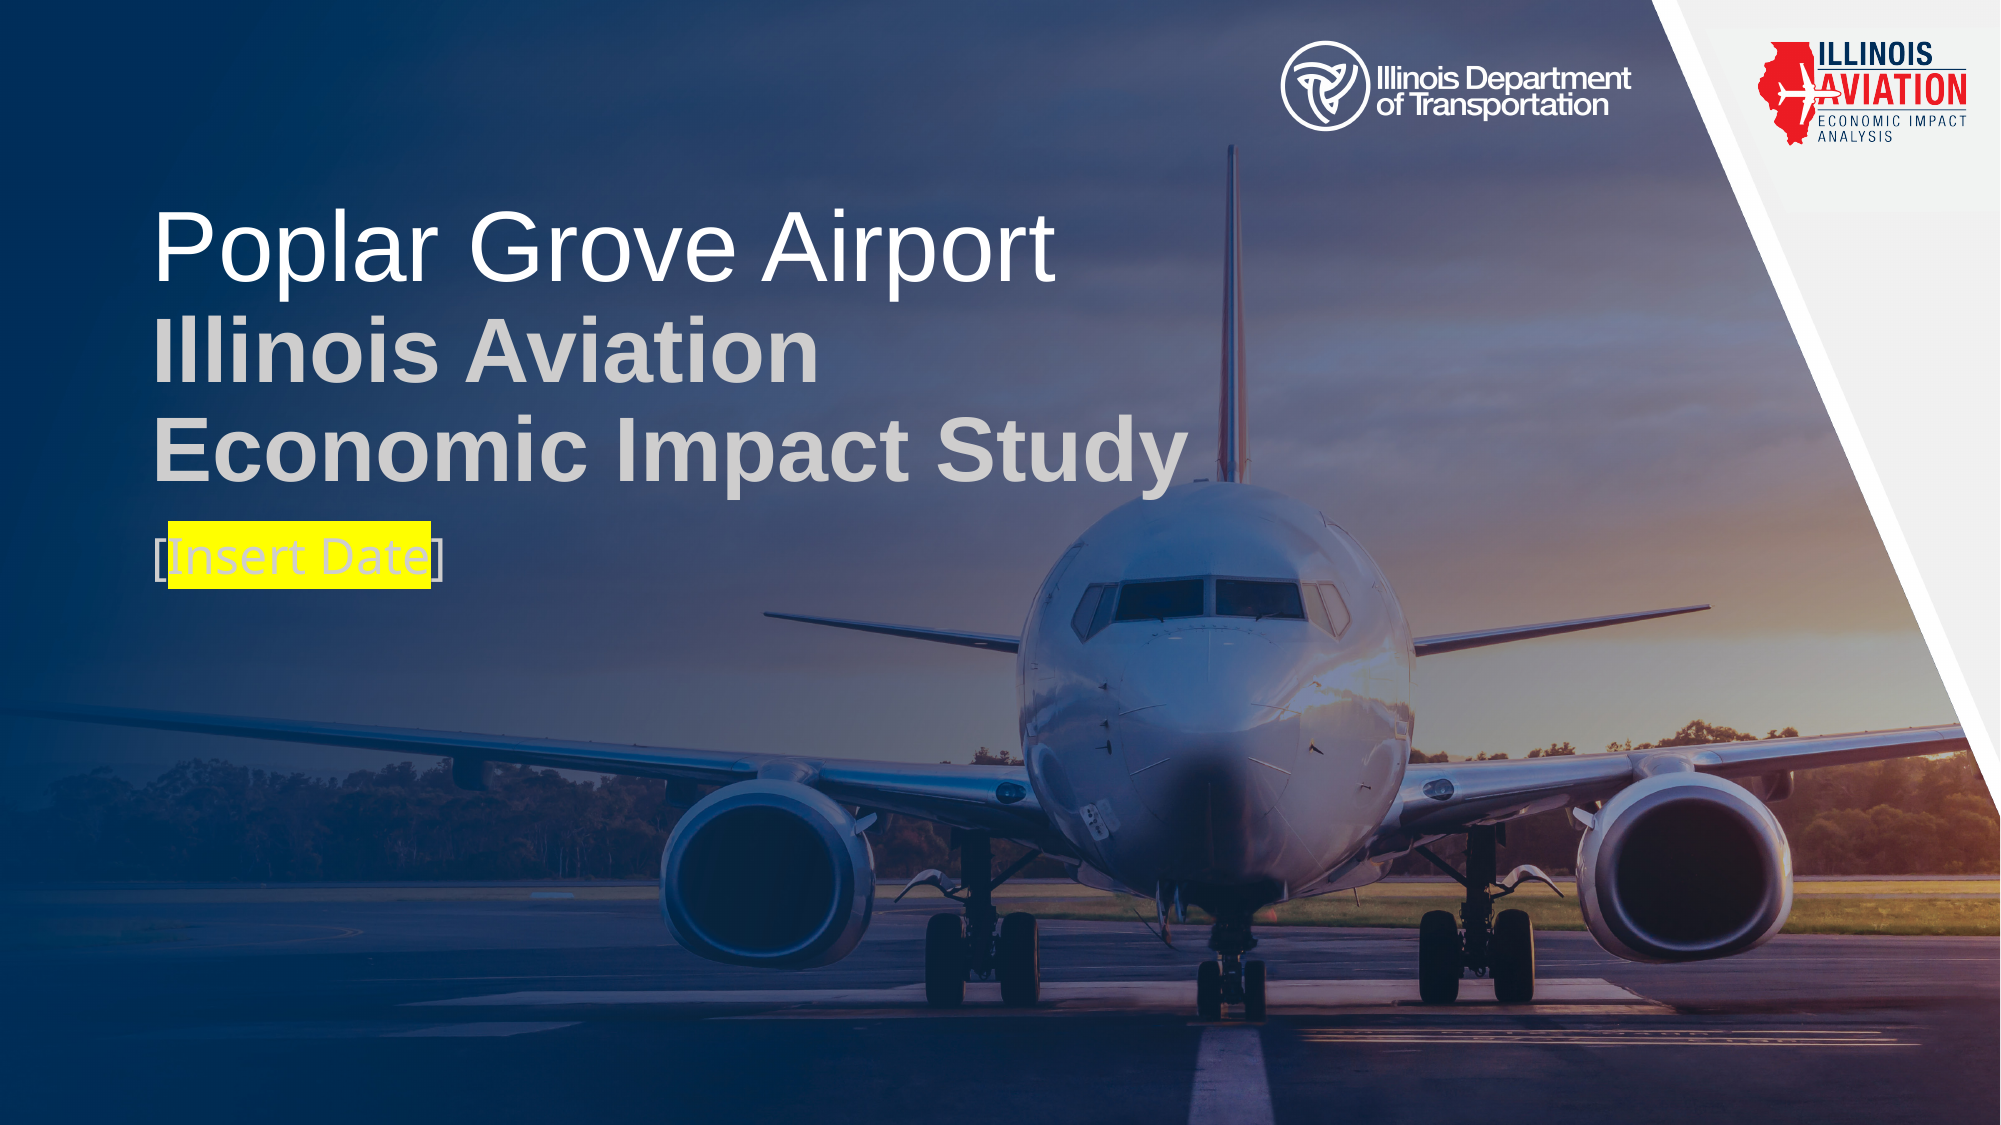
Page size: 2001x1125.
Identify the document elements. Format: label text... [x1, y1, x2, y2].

picture [0, 0, 2001, 1125]
title Poplar Grove Airport Illinois Aviation Economic Impact Study [136, 117, 1903, 509]
subtitle [Insert Date] [136, 524, 1561, 796]
